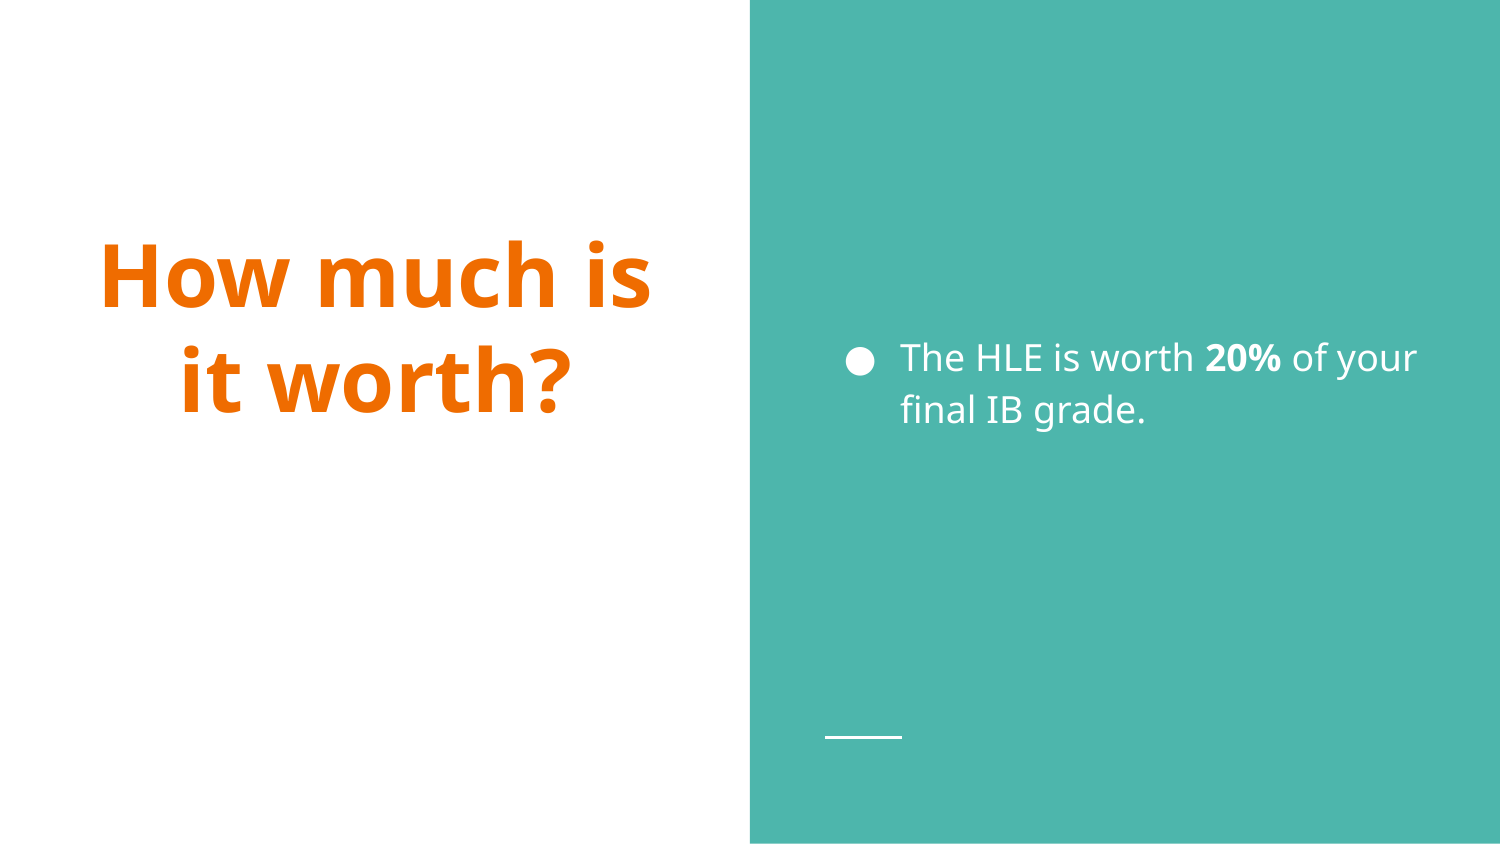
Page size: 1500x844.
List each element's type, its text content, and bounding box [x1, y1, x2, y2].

list The HLE is worth 20% of your final IB grade. [810, 118, 1440, 725]
title How much is it worth? [43, 170, 708, 446]
